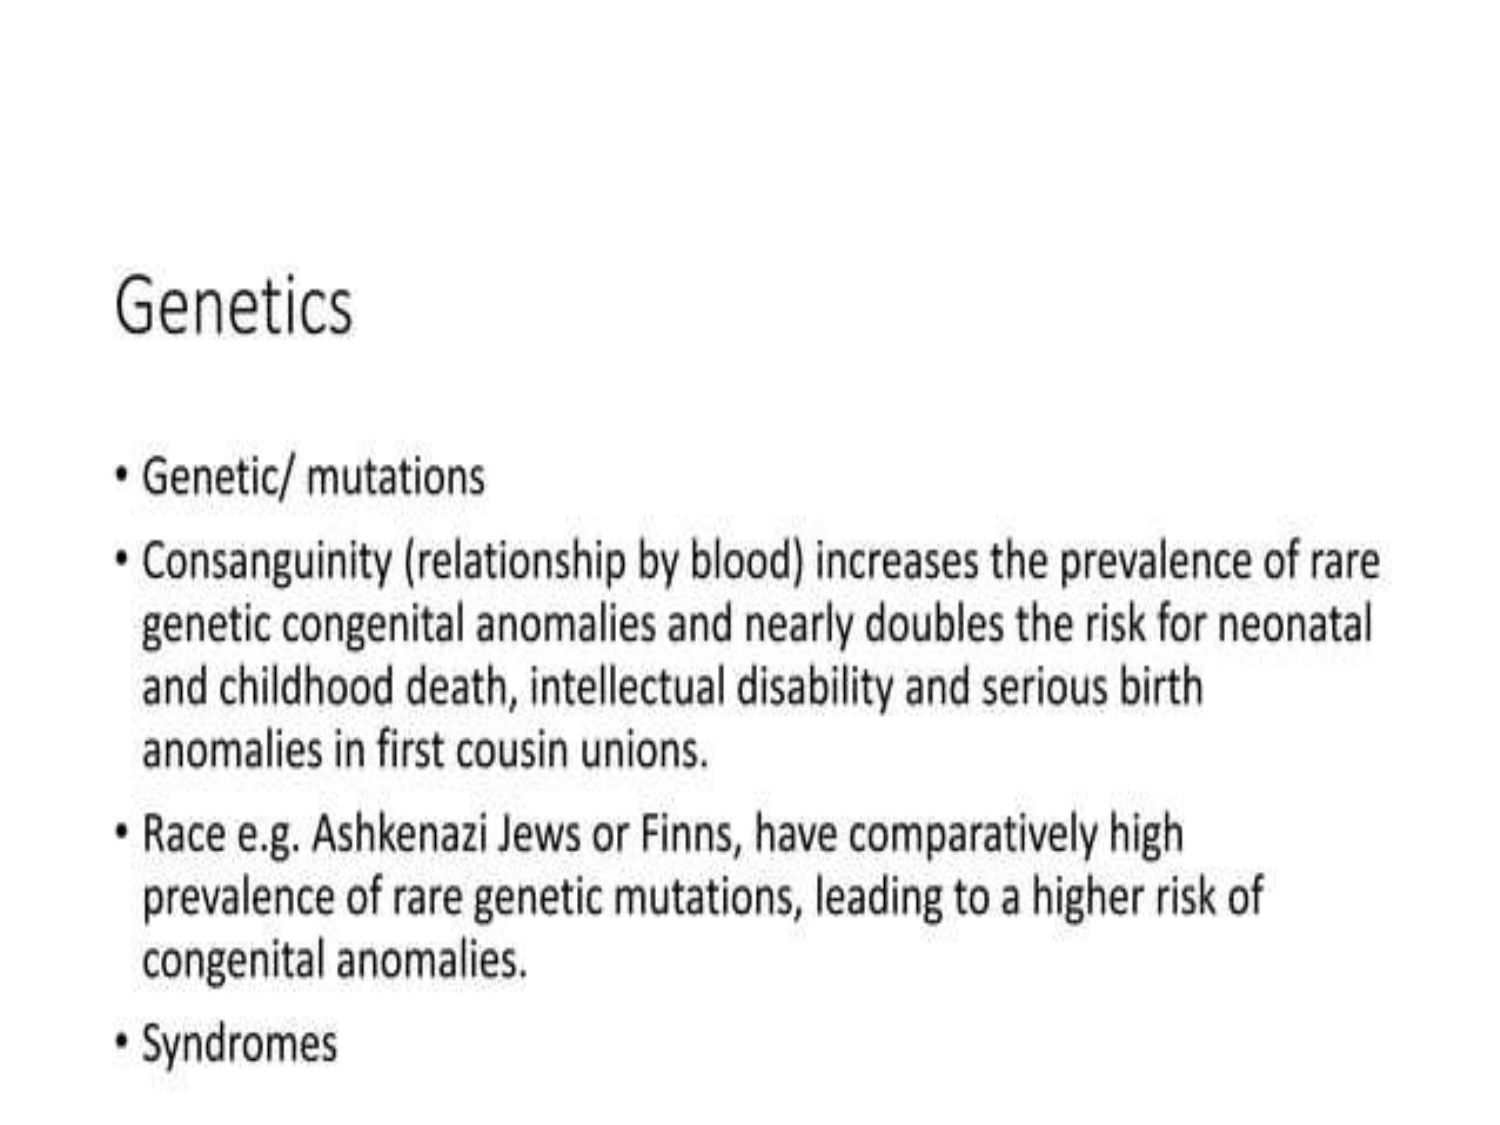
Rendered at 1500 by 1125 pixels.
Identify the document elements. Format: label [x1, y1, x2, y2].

picture [0, 139, 1500, 1125]
